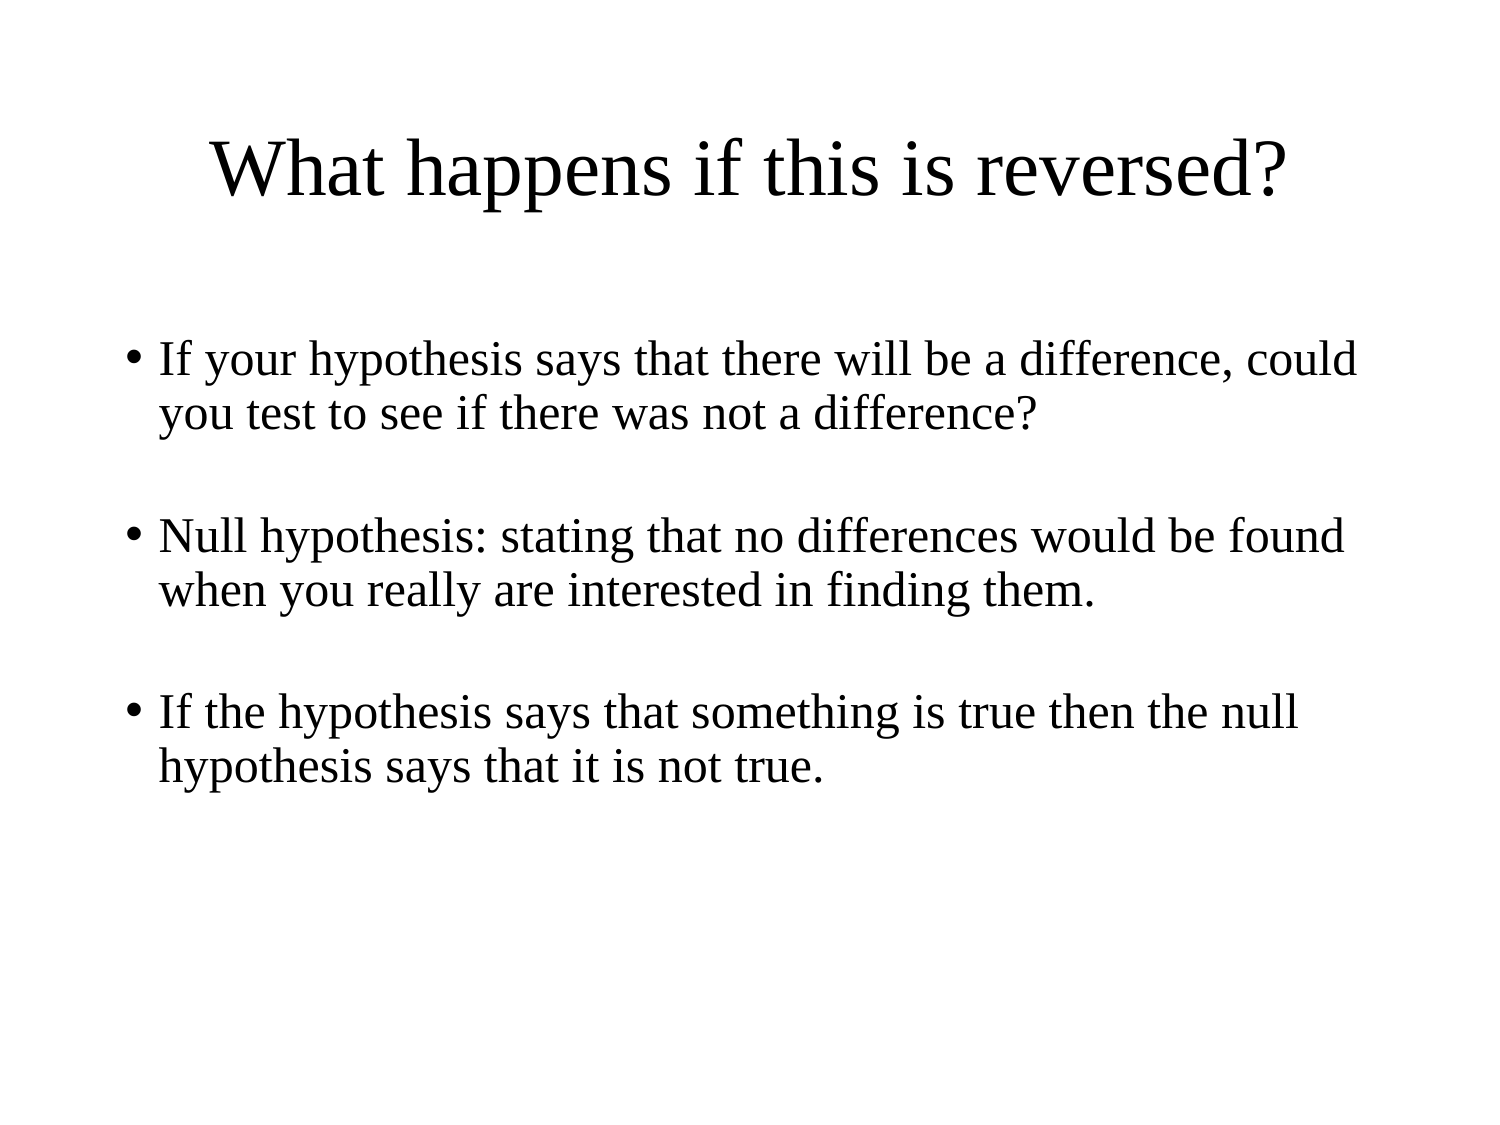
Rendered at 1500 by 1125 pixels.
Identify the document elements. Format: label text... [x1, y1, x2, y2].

list If your hypothesis says that there will be a difference, could you test to see if there was not a difference? Null hypothesis: stating that no differences would be found when you really are interested in finding them. If the hypothesis says that something is true then the null hypothesis says that it is not true. [110, 324, 1386, 1000]
title What happens if this is reversed? [103, 59, 1397, 278]
